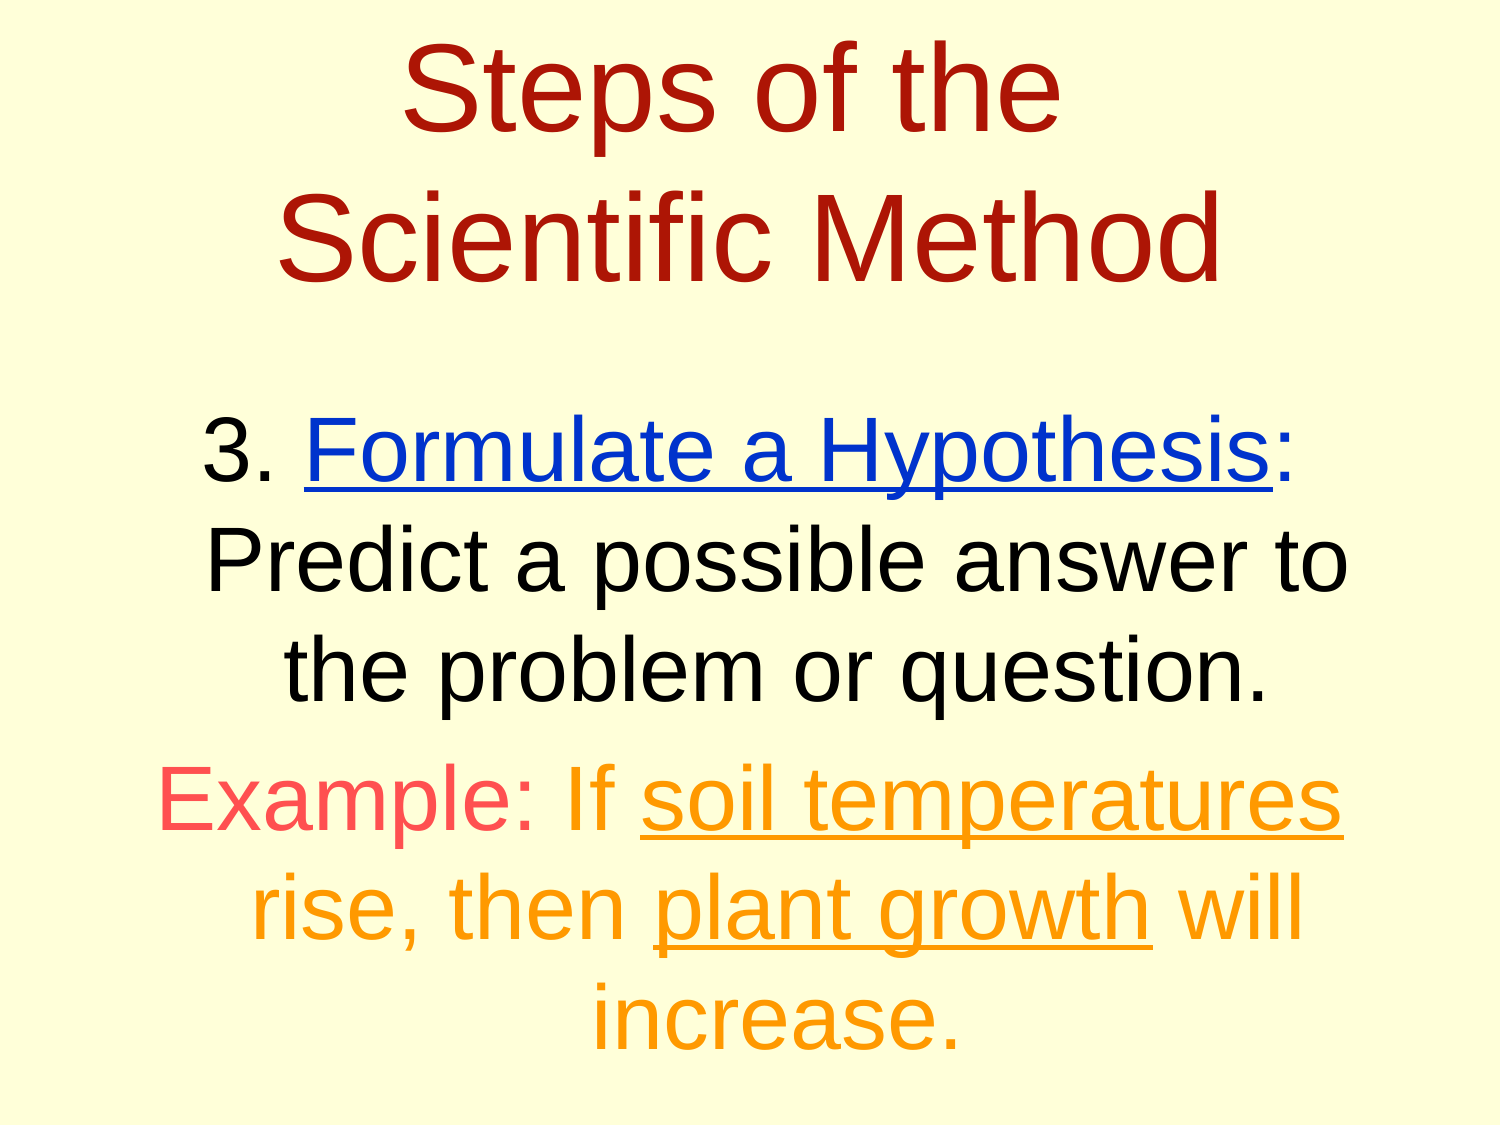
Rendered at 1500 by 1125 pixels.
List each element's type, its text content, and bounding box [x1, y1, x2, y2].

list 3. Formulate a Hypothesis: Predict a possible answer to the problem or question. Example: If soil temperatures rise, then plant growth will increase. [74, 382, 1426, 1125]
title Steps of the Scientific Method [0, 0, 1500, 313]
